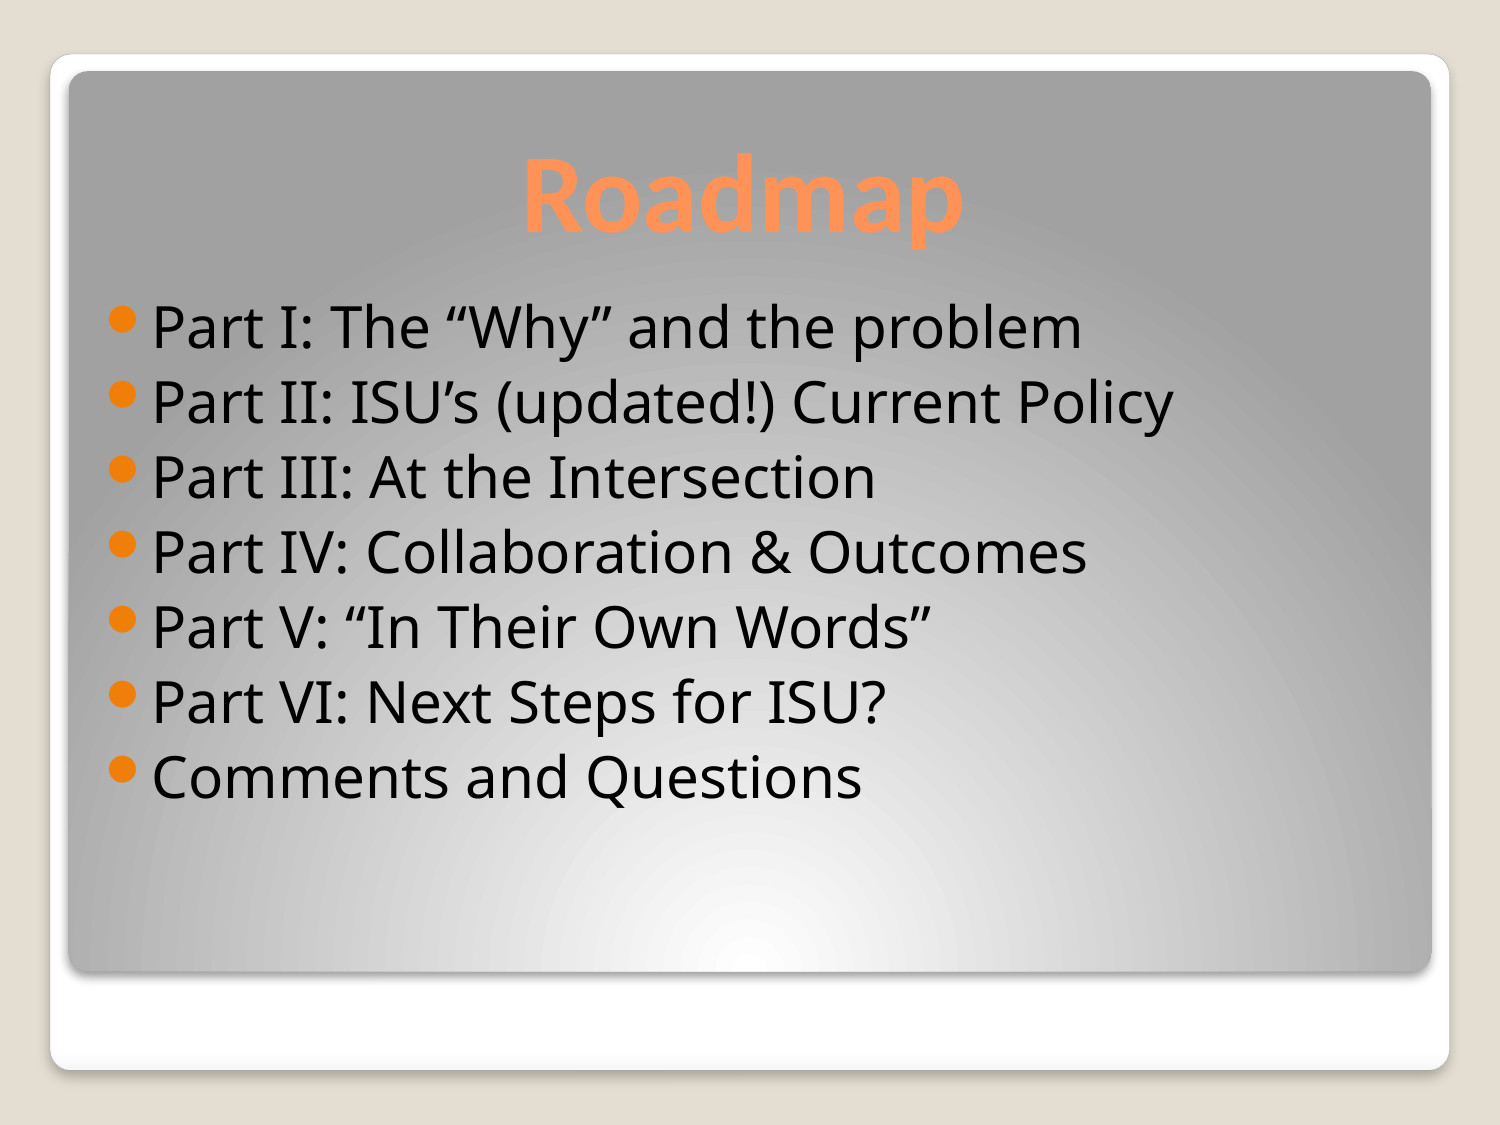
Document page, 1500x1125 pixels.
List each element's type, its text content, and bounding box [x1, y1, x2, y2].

title Roadmap [62, 75, 1425, 263]
list Part I: The “Why” and the problem Part II: ISU’s (updated!) Current Policy Part III: At the Intersection Part IV: Collaboration & Outcomes Part V: “In Their Own Words” Part VI: Next Steps for ISU? Comments and Questions [75, 275, 1418, 962]
